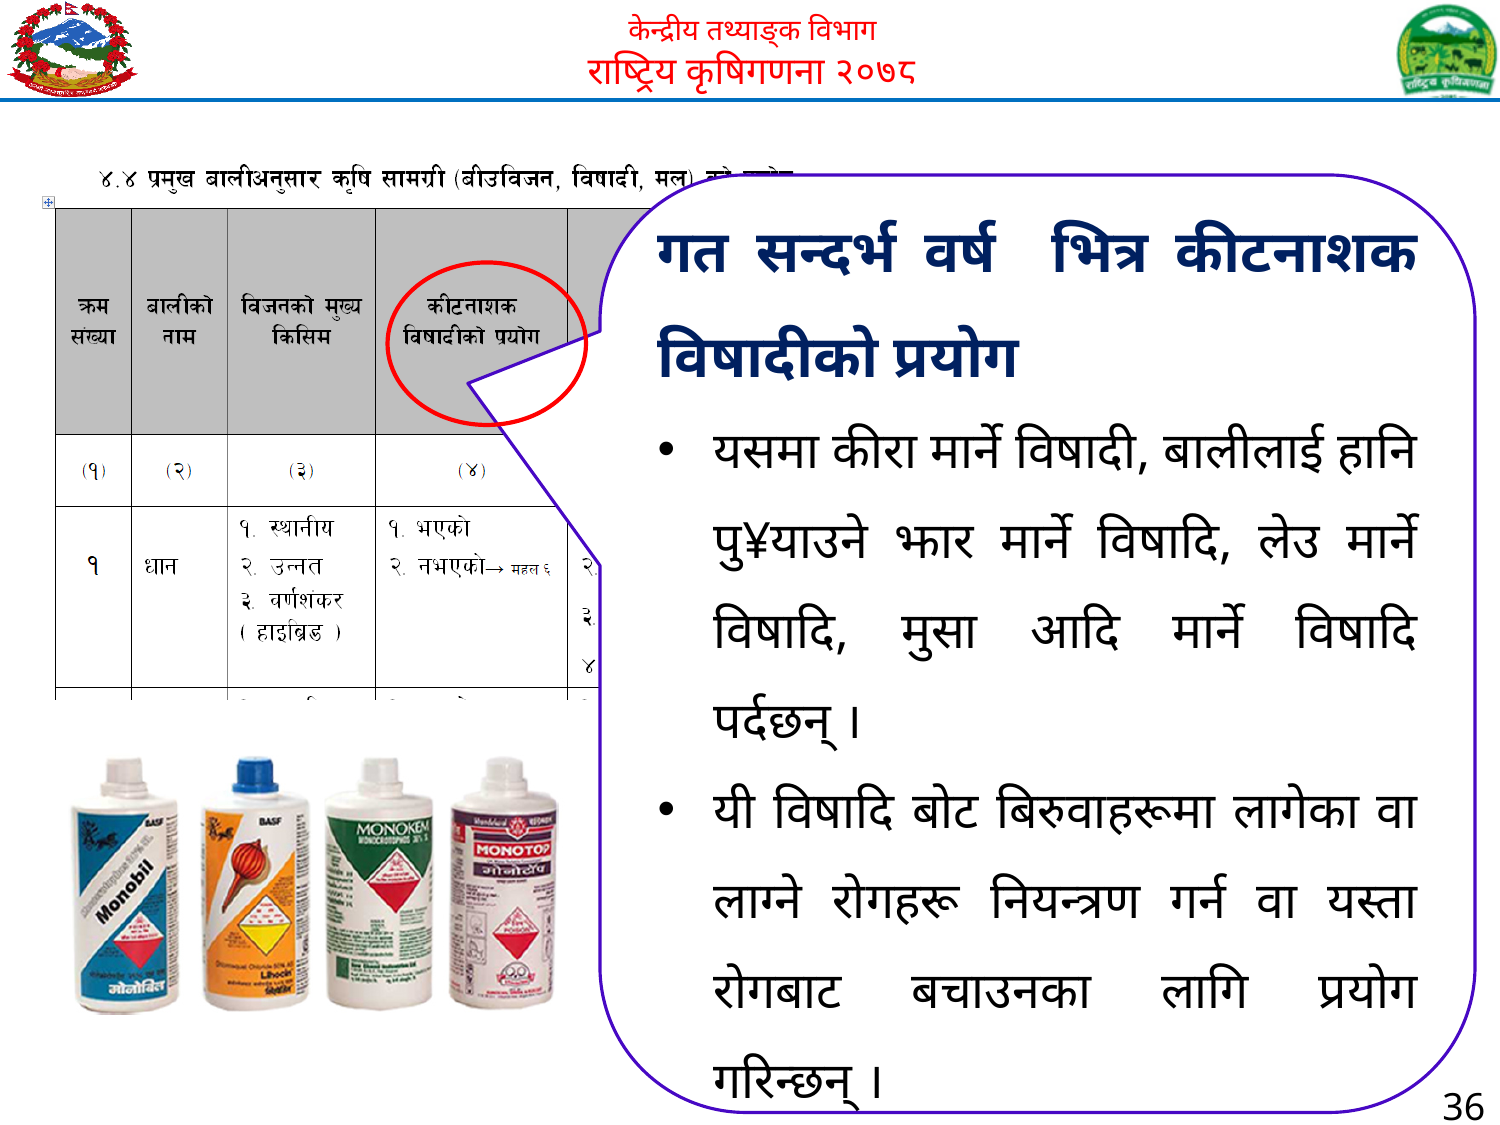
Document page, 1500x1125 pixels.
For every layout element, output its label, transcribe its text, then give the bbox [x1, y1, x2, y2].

text_box गत सन्दर्भ वर्ष भित्र कीटनाशक विषादीको प्रयोग यसमा कीरा मार्ने विषादी, बालीलाई हानि पु¥याउने झार मार्ने विषादि, लेउ मार्ने विषादि, मुसा आदि मार्ने विषादि पर्दछन् । यी विषादि बोट बिरुवाहरूमा लागेका वा लाग्ने रोगहरू नियन्त्रण गर्न वा यस्ता रोगबाट बचाउनका लागि प्रयोग गरिन्छन् । [597, 201, 1478, 1115]
picture [1395, 0, 1500, 98]
picture [40, 724, 587, 1026]
text_box 36 [1384, 1049, 1500, 1113]
picture [40, 140, 1413, 701]
picture [7, 1, 138, 97]
